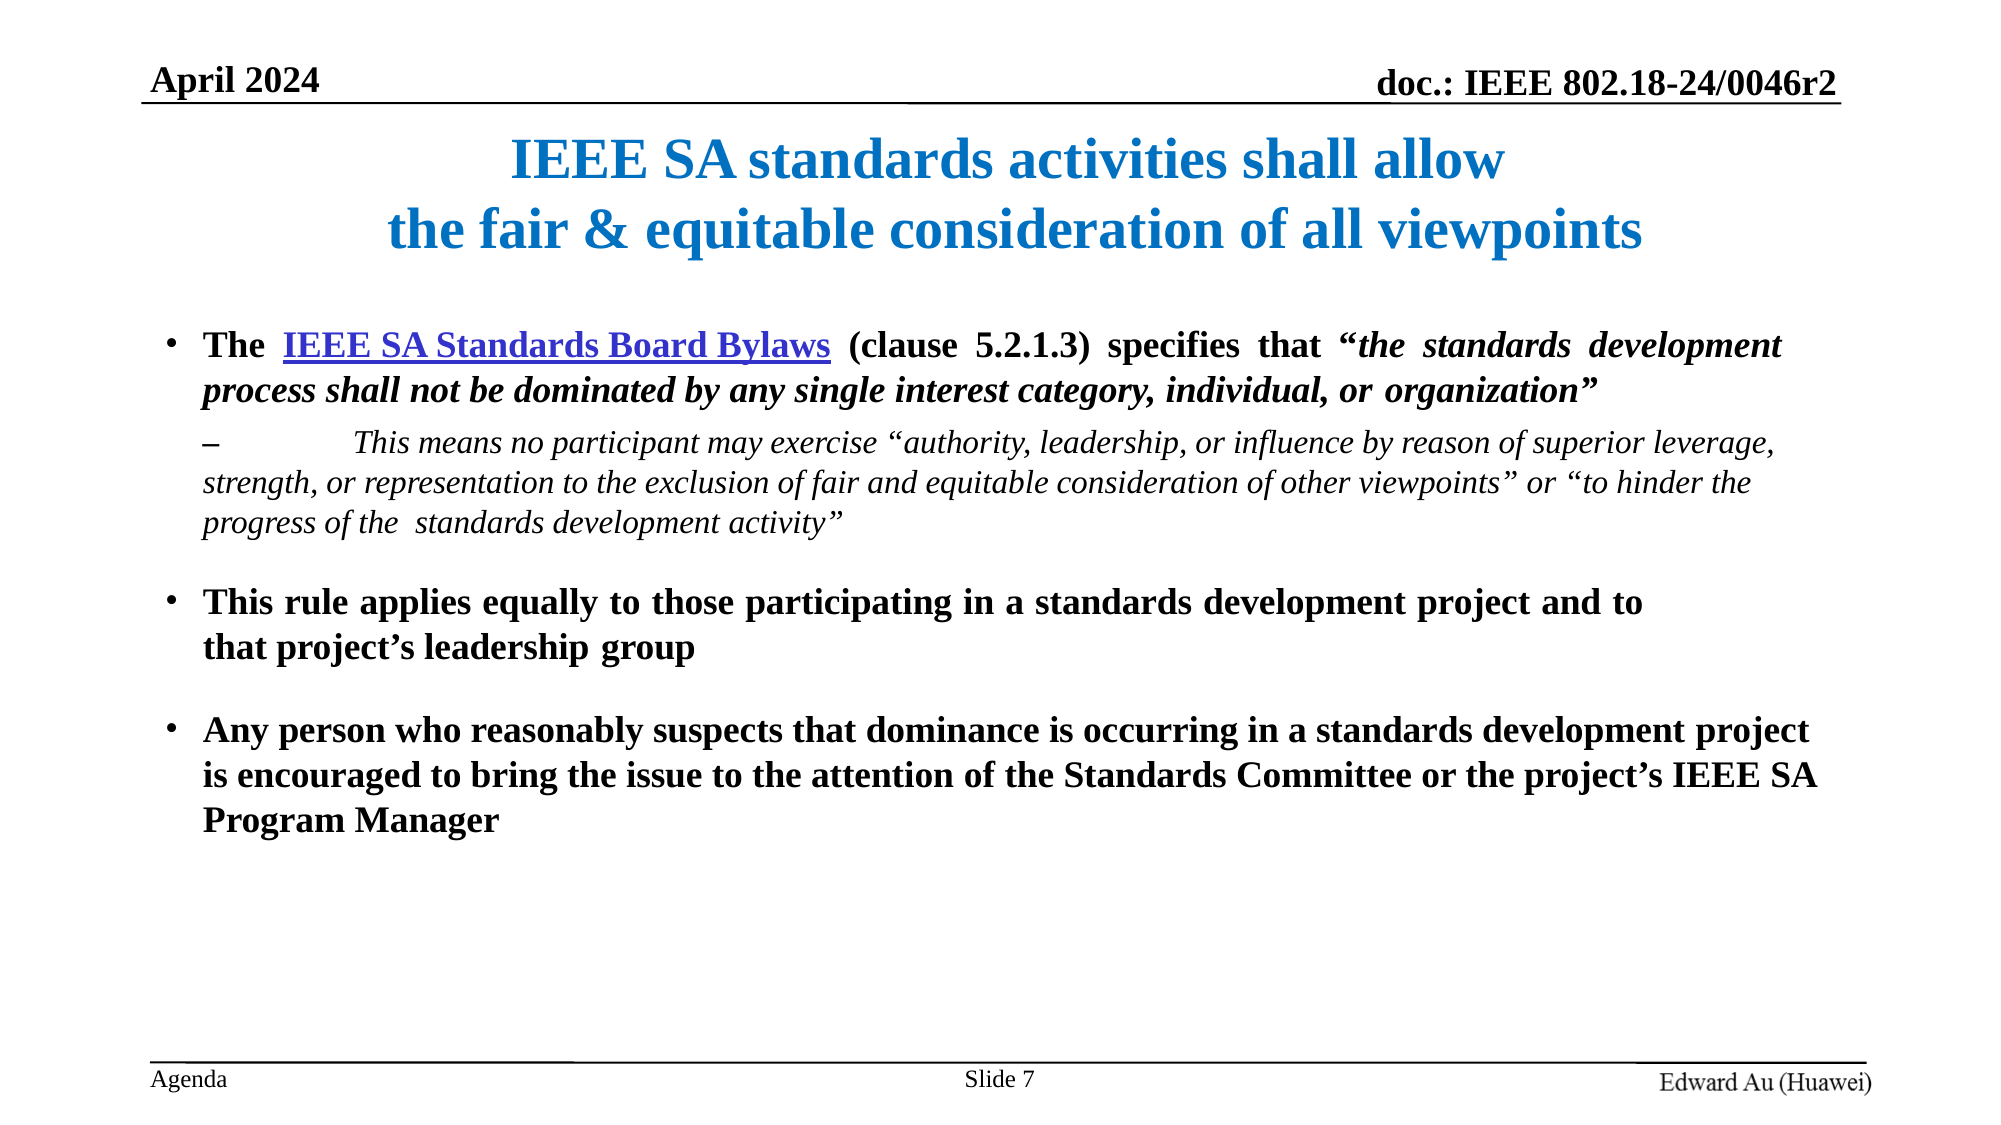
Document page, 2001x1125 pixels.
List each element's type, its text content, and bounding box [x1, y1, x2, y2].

title IEEE SA standards activities shall allow the fair & equitable consideration of all viewpoints [162, 104, 1869, 276]
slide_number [149, 54, 651, 101]
picture [1174, 1058, 1887, 1113]
list The IEEE SA Standards Board Bylaws (clause 5.2.1.3) specifies that “the standards development process shall not be dominated by any single interest category, individual, or organization” – This means no participant may exercise “authority, leadership, or influence by reason of superior leverage, strength, or representation to the exclusion of fair and equitable consideration of other viewpoints” or “to hinder the progress of the standards development activity” This rule applies equally to those participating in a standards development project and to that project’s leadership group Any person who reasonably suspects that dominance is occurring in a standards development project is encouraged to bring the issue to the attention of the Standards Committee or the project’s IEEE SA Program Manager [149, 312, 1869, 988]
slide_number Slide 7 [933, 1061, 1067, 1123]
